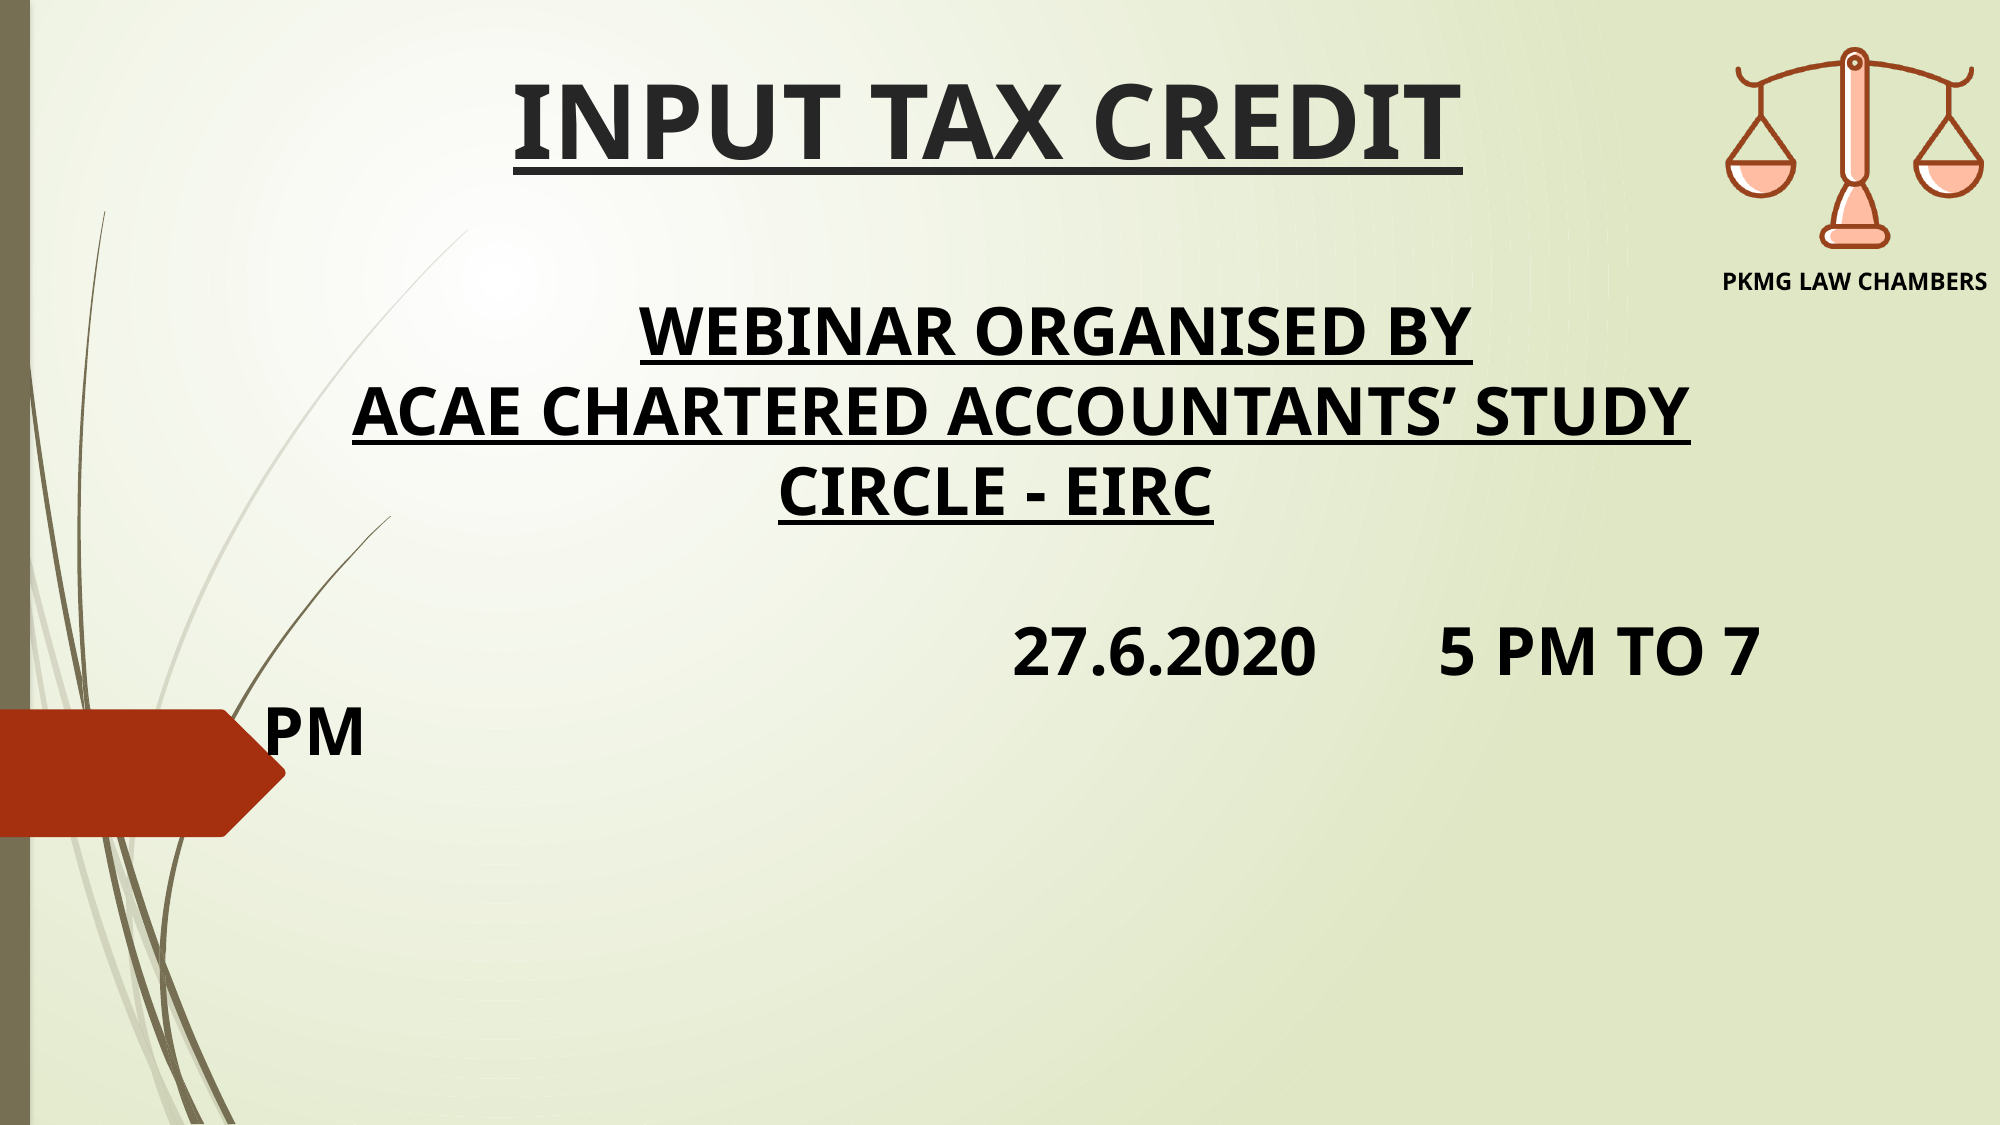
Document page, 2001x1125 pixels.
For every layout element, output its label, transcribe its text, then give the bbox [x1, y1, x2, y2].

text_box WEBINAR ORGANISED BY ACAE CHARTERED ACCOUNTANTS’ STUDY CIRCLE - EIRC 27.6.2020 5 PM TO 7 PM [247, 281, 1796, 946]
picture [1706, 0, 2000, 297]
title INPUT TAX CREDIT [195, 0, 1706, 188]
